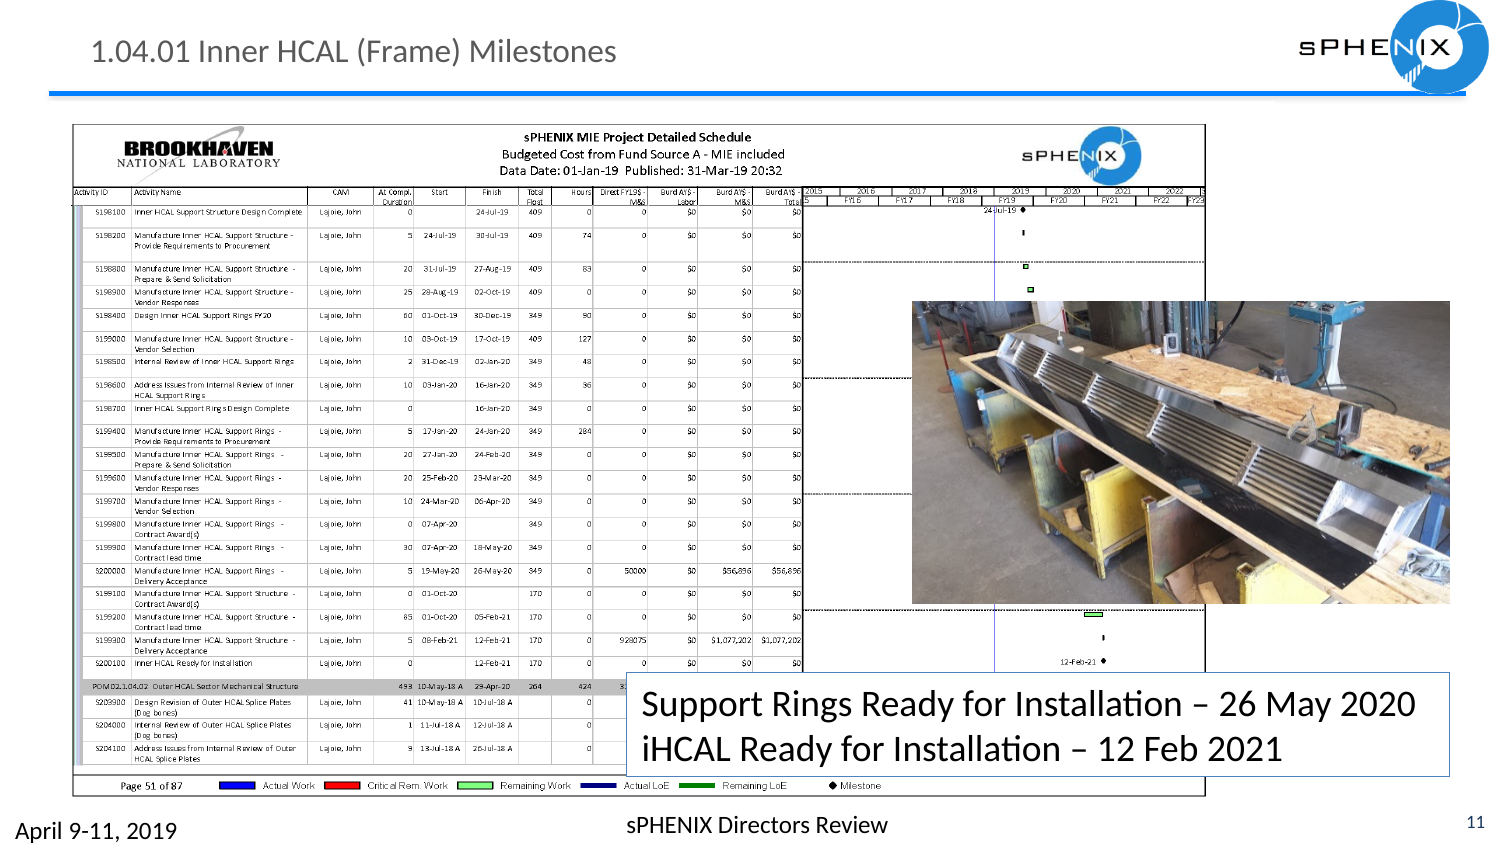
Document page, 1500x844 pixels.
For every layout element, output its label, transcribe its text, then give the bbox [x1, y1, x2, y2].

picture [1299, 0, 1489, 94]
picture [49, 101, 1450, 844]
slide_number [0, 815, 44, 844]
slide_number 11 [1412, 798, 1500, 844]
title 1.04.01 Inner HCAL (Frame) Milestones [75, 4, 1425, 94]
text_box Support Rings Ready for Installation – 26 May 2020 iHCAL Ready for Installation – 12 Feb 2021 [1279, 672, 1450, 777]
